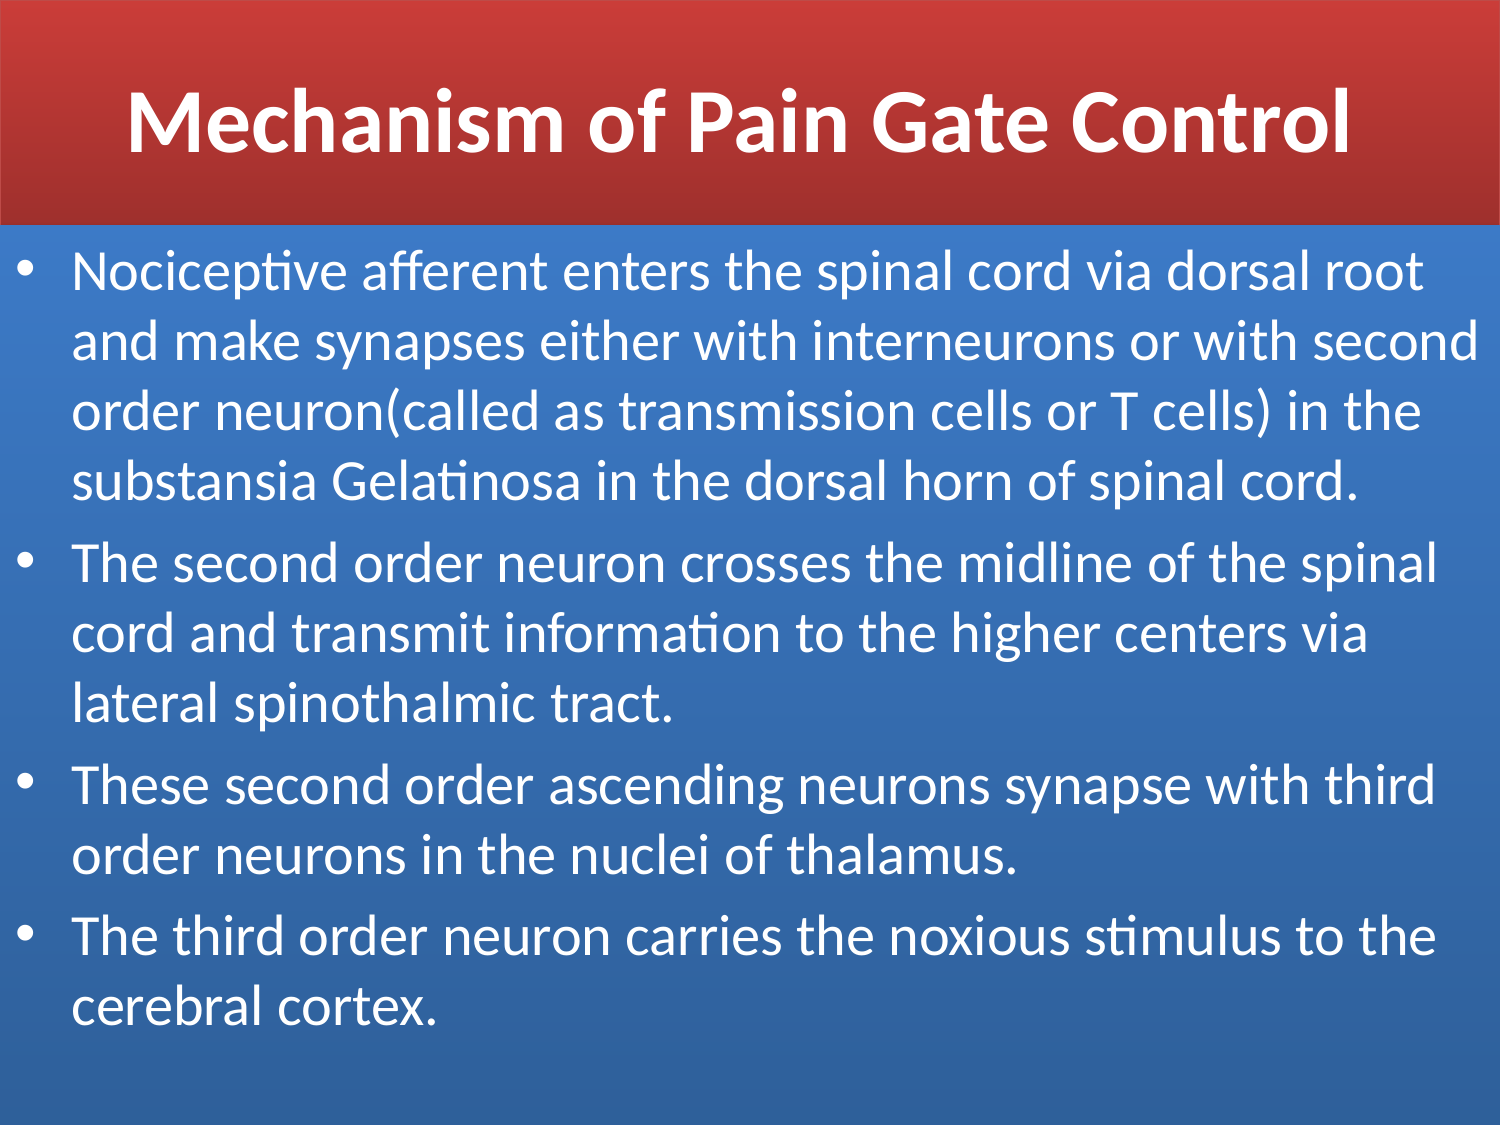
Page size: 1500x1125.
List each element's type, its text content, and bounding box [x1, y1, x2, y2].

title Mechanism of Pain Gate Control [0, 0, 1500, 224]
list Nociceptive afferent enters the spinal cord via dorsal root and make synapses either with interneurons or with second order neuron(called as transmission cells or T cells) in the substansia Gelatinosa in the dorsal horn of spinal cord. The second order neuron crosses the midline of the spinal cord and transmit information to the higher centers via lateral spinothalmic tract. These second order ascending neurons synapse with third order neurons in the nuclei of thalamus. The third order neuron carries the noxious stimulus to the cerebral cortex. [0, 224, 1500, 1125]
